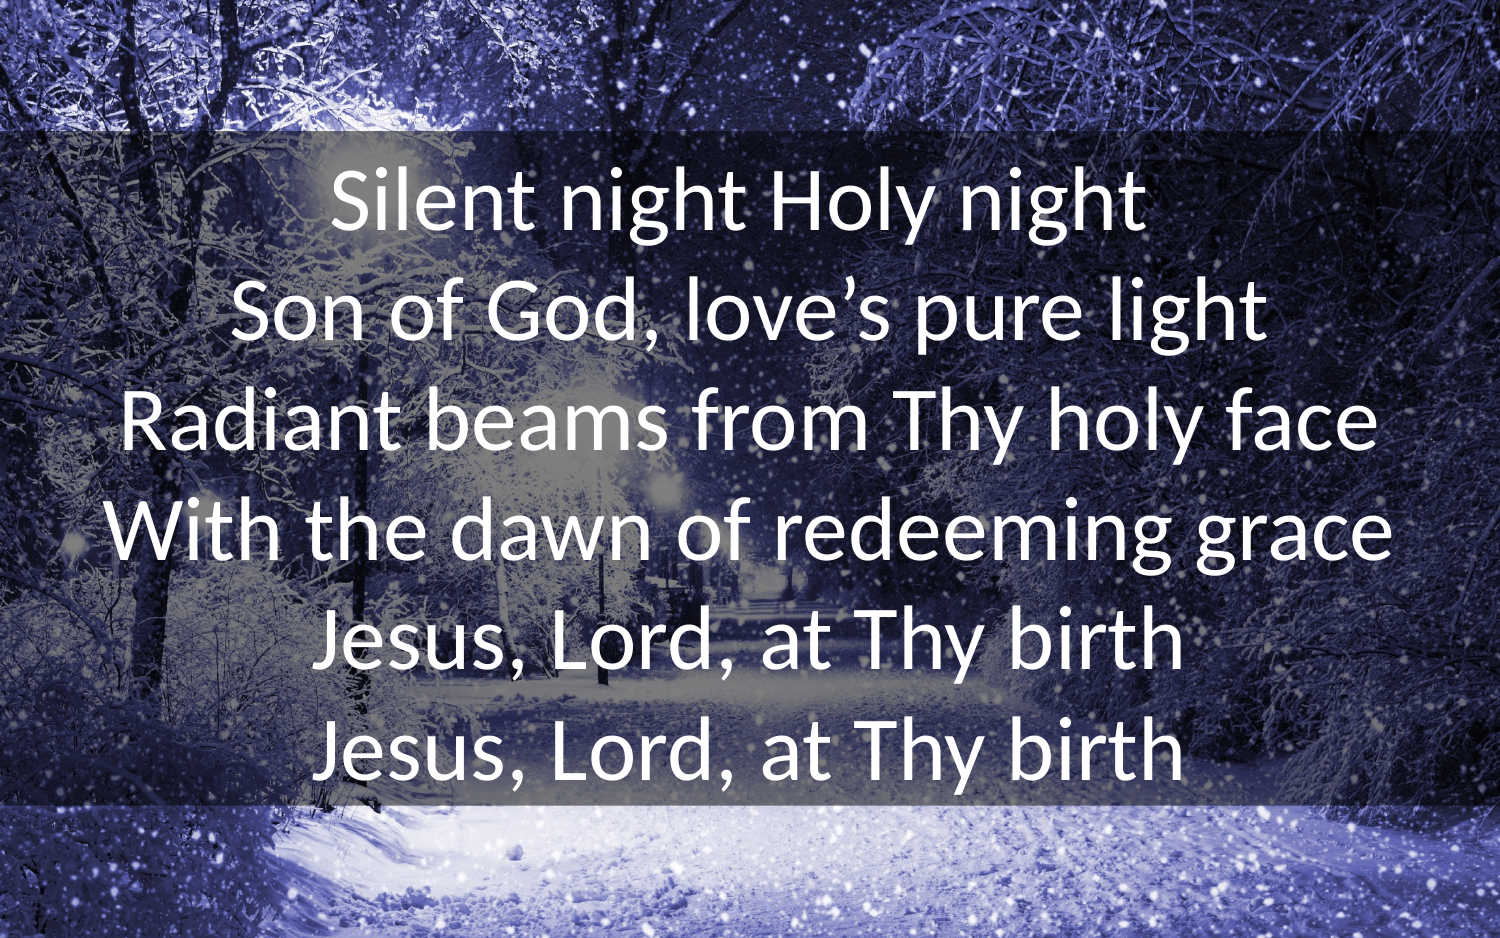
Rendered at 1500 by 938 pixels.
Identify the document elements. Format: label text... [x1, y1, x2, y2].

text_box Silent night Holy night Son of God, love’s pure light Radiant beams from Thy holy face With the dawn of redeeming grace Jesus, Lord, at Thy birth Jesus, Lord, at Thy birth [0, 131, 1500, 806]
picture [0, 0, 1500, 131]
picture [0, 806, 1500, 938]
